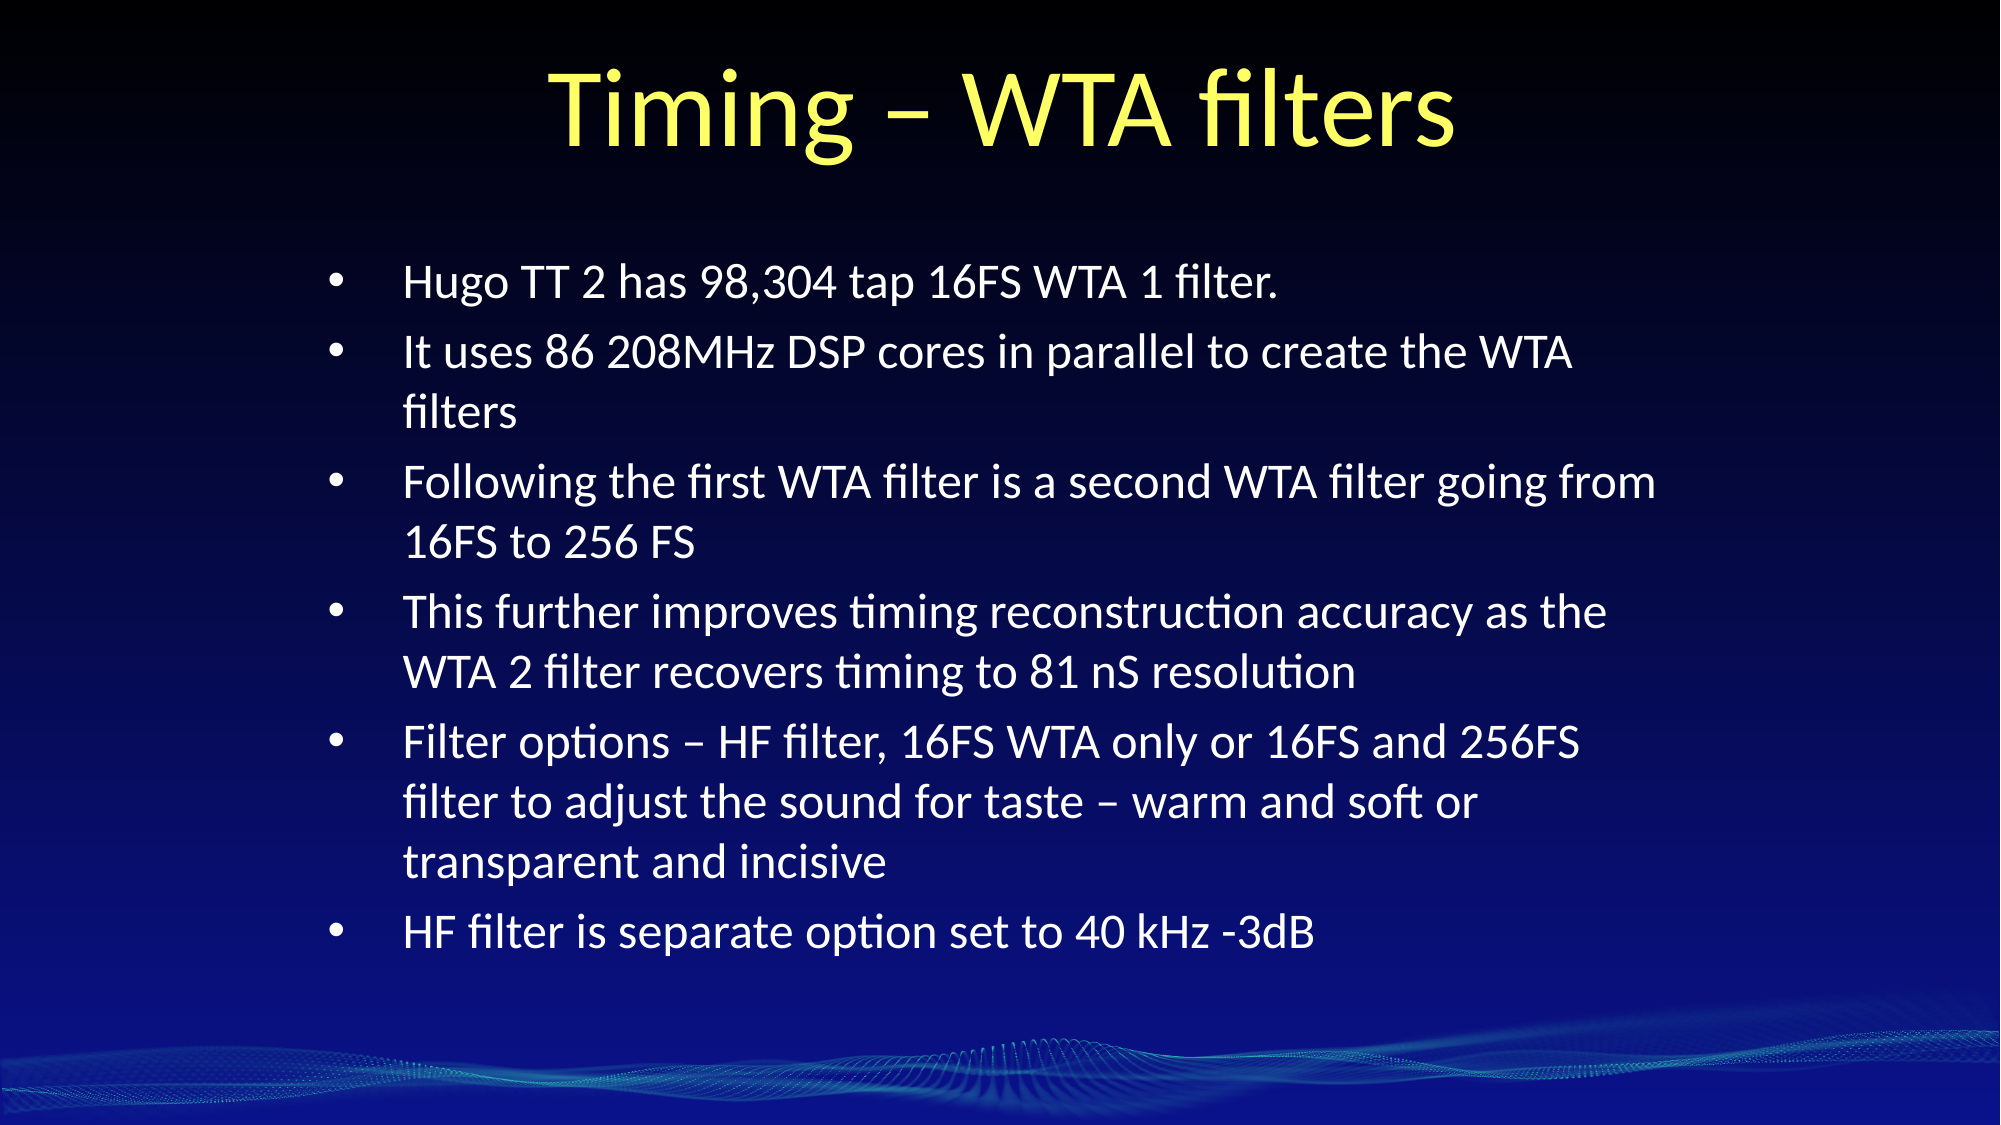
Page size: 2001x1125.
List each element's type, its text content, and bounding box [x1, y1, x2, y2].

list Hugo TT 2 has 98,304 tap 16FS WTA 1 filter. It uses 86 208MHz DSP cores in parallel to create the WTA filters Following the first WTA filter is a second WTA filter going from 16FS to 256 FS This further improves timing reconstruction accuracy as the WTA 2 filter recovers timing to 81 nS resolution Filter options – HF filter, 16FS WTA only or 16FS and 256FS filter to adjust the sound for taste – warm and soft or transparent and incisive HF filter is separate option set to 40 kHz -3dB [303, 181, 1675, 985]
title Timing – WTA filters [102, 7, 1903, 195]
picture [0, 985, 2000, 1124]
